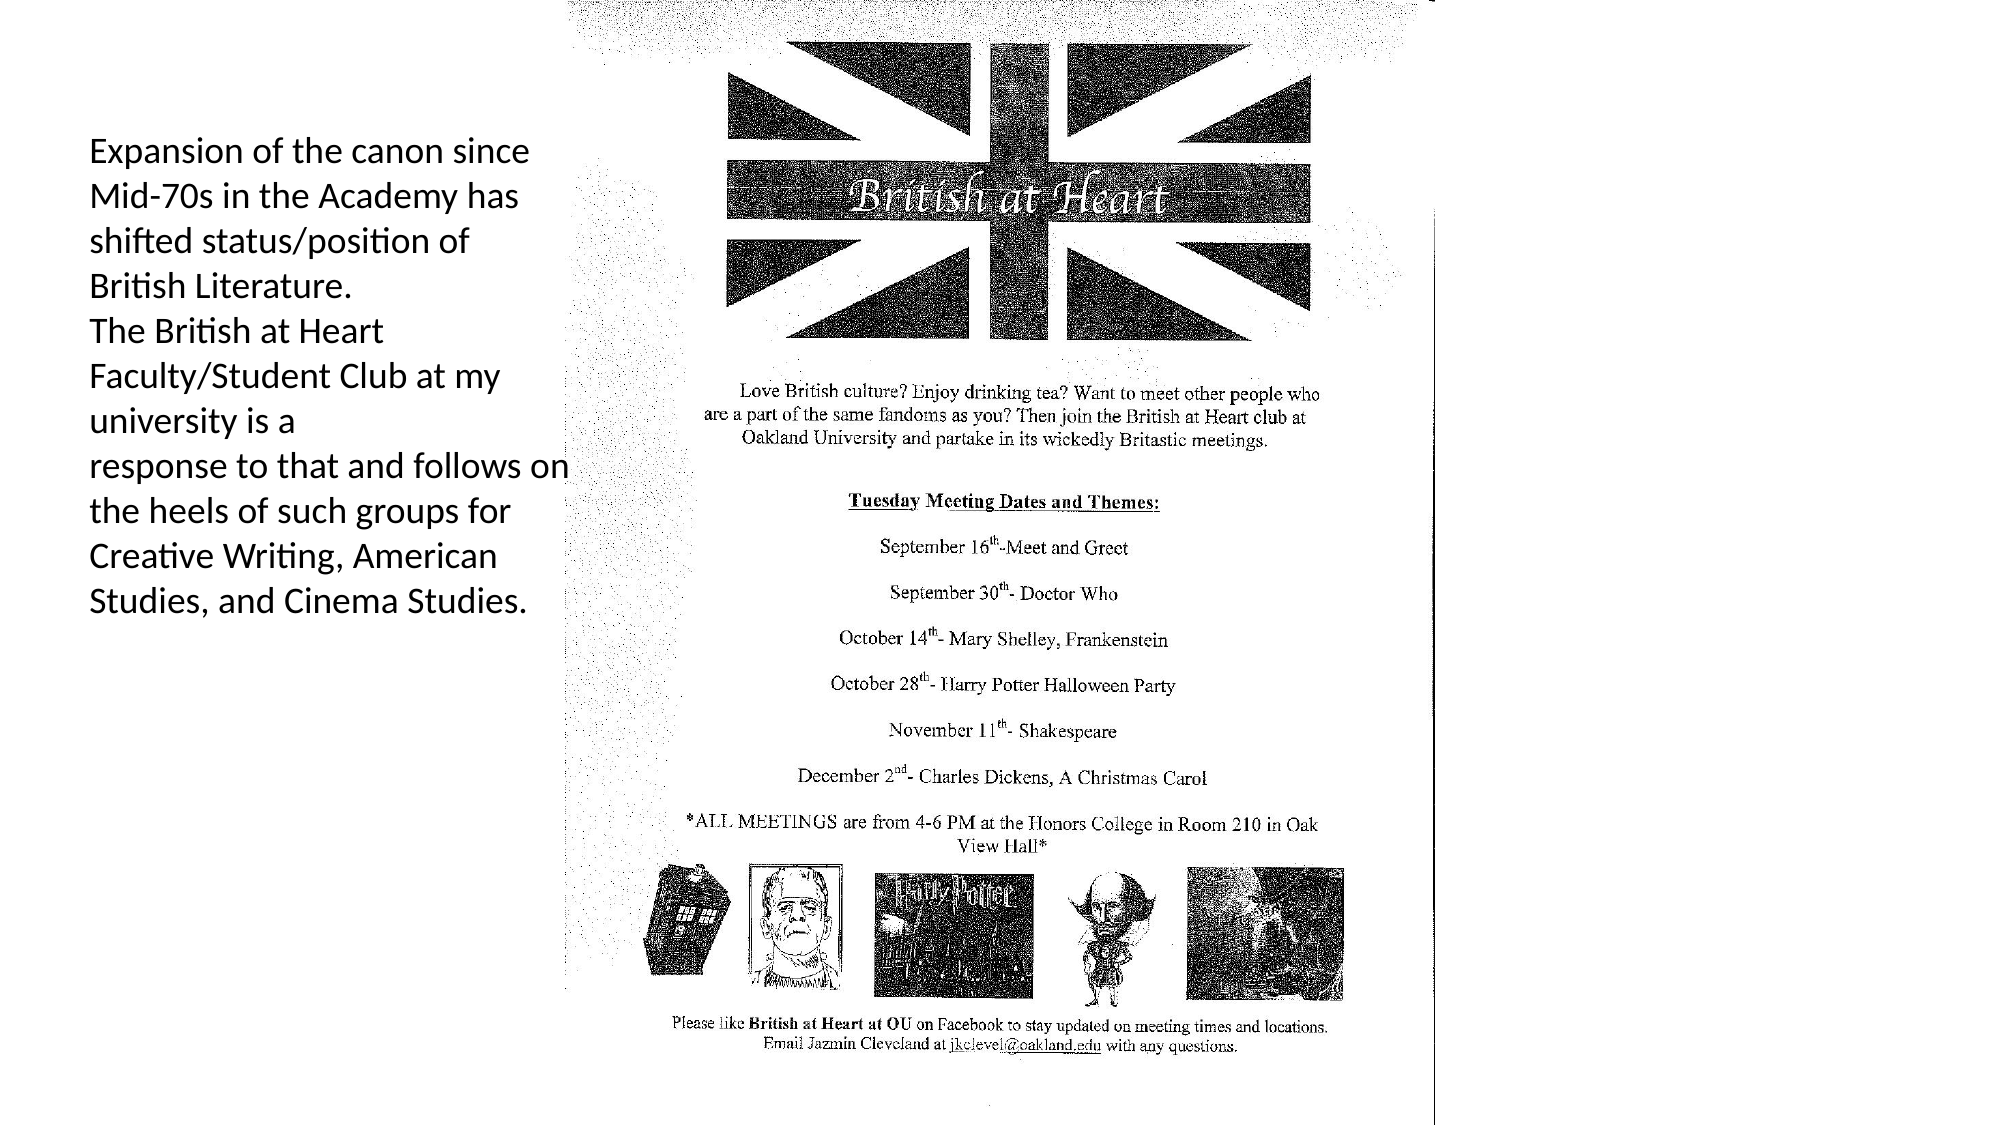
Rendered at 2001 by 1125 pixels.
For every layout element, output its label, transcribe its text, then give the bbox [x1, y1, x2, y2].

picture [565, 0, 1435, 1125]
text_box Expansion of the canon since Mid-70s in the Academy has shifted status/position of British Literature. The British at Heart Faculty/Student Club at my university is a response to that and follows on the heels of such groups for Creative Writing, American Studies, and Cinema Studies. [74, 118, 565, 628]
